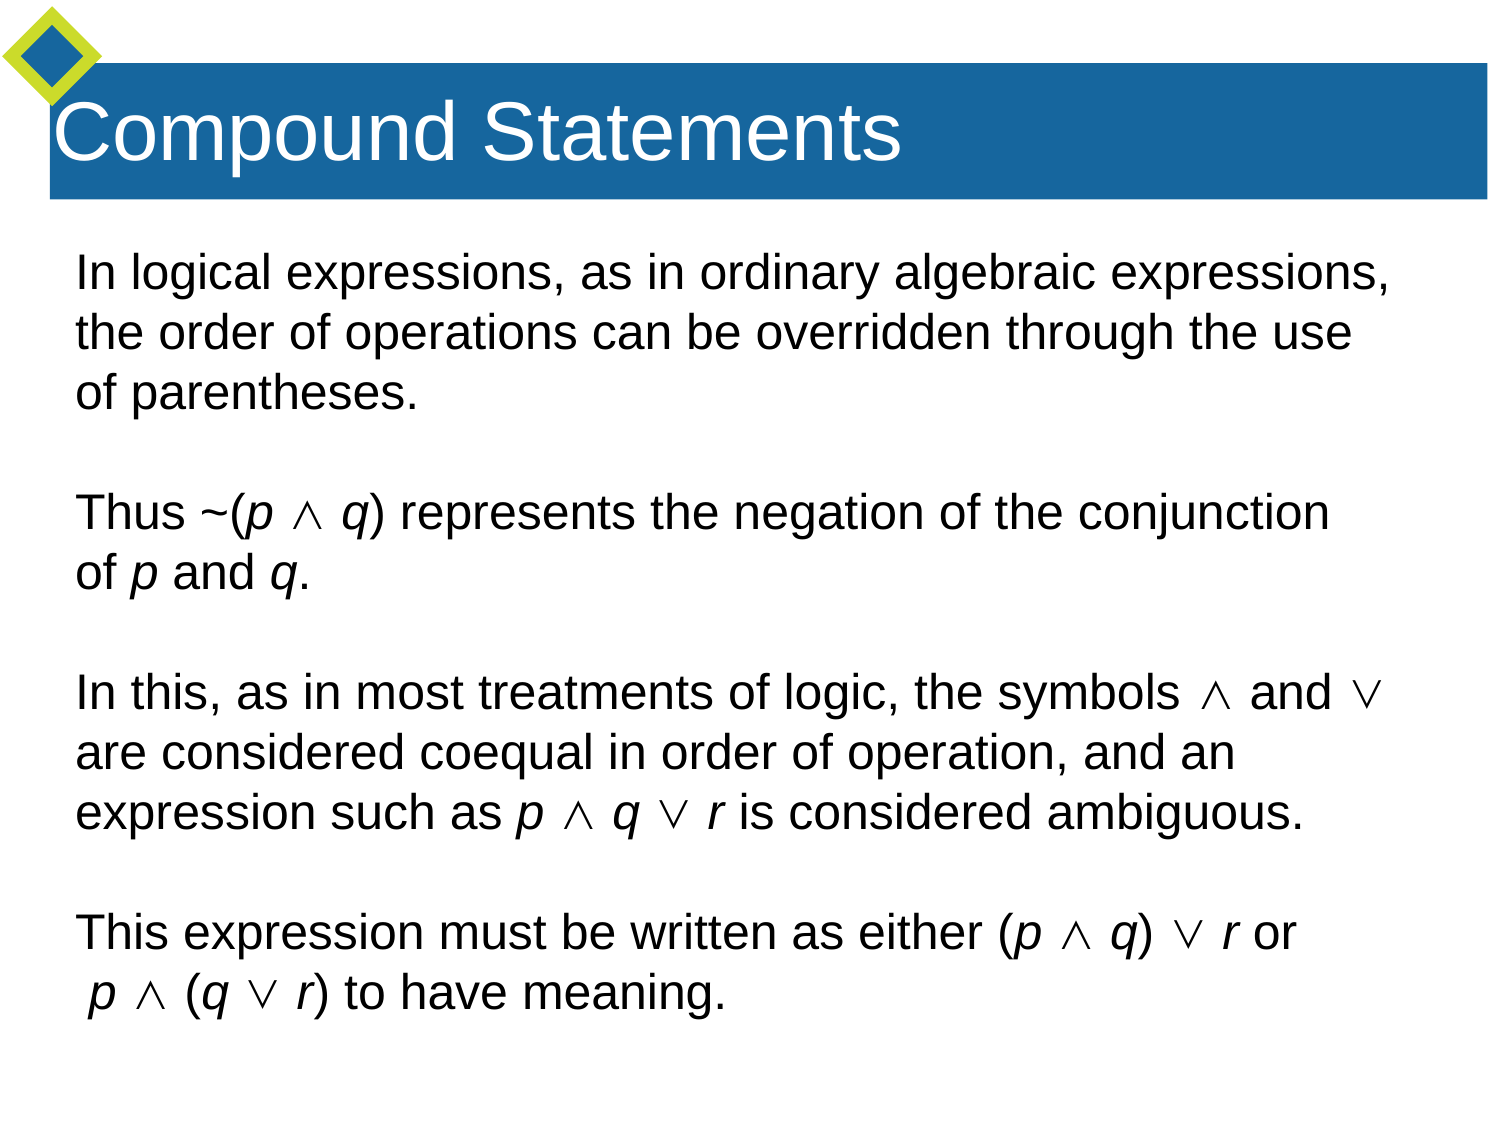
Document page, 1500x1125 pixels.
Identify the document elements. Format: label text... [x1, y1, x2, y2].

title Compound Statements [52, 33, 1403, 221]
list In logical expressions, as in ordinary algebraic expressions, the order of operations can be overridden through the use of parentheses. Thus ~(p ∧ q) represents the negation of the conjunction of p and q. In this, as in most treatments of logic, the symbols ∧ and ∨ are considered coequal in order of operation, and an expression such as p ∧ q ∨ r is considered ambiguous. This expression must be written as either (p ∧ q) ∨ r or p ∧ (q ∨ r) to have meaning. [75, 239, 1425, 1103]
